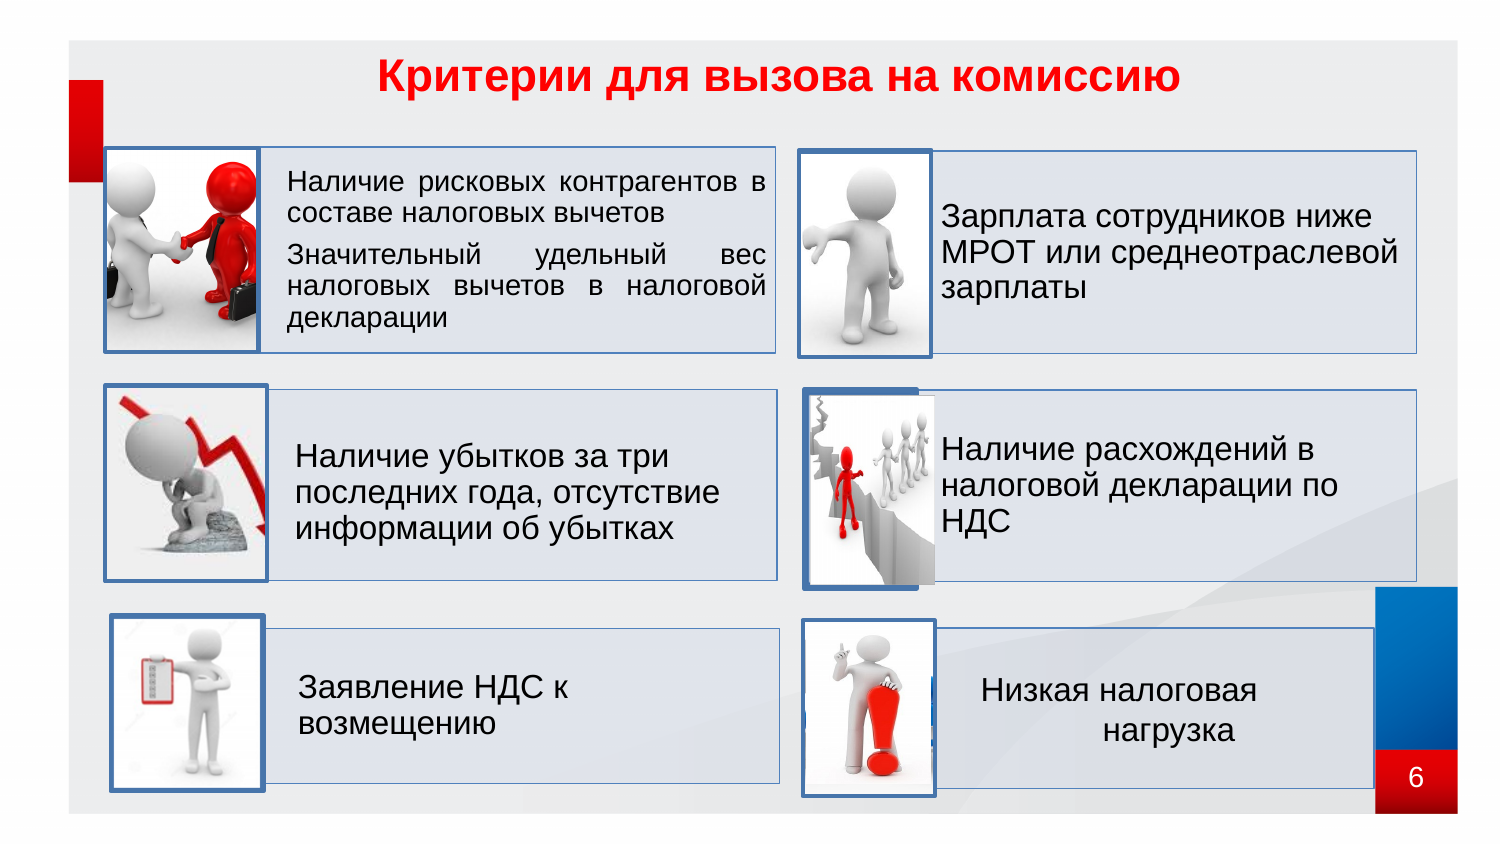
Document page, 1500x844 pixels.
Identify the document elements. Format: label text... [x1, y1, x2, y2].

slide_number 6 [1365, 743, 1468, 821]
picture [0, 0, 1500, 844]
text_box Критерии для вызова на комиссию [76, 34, 1484, 118]
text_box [104, 80, 1417, 807]
